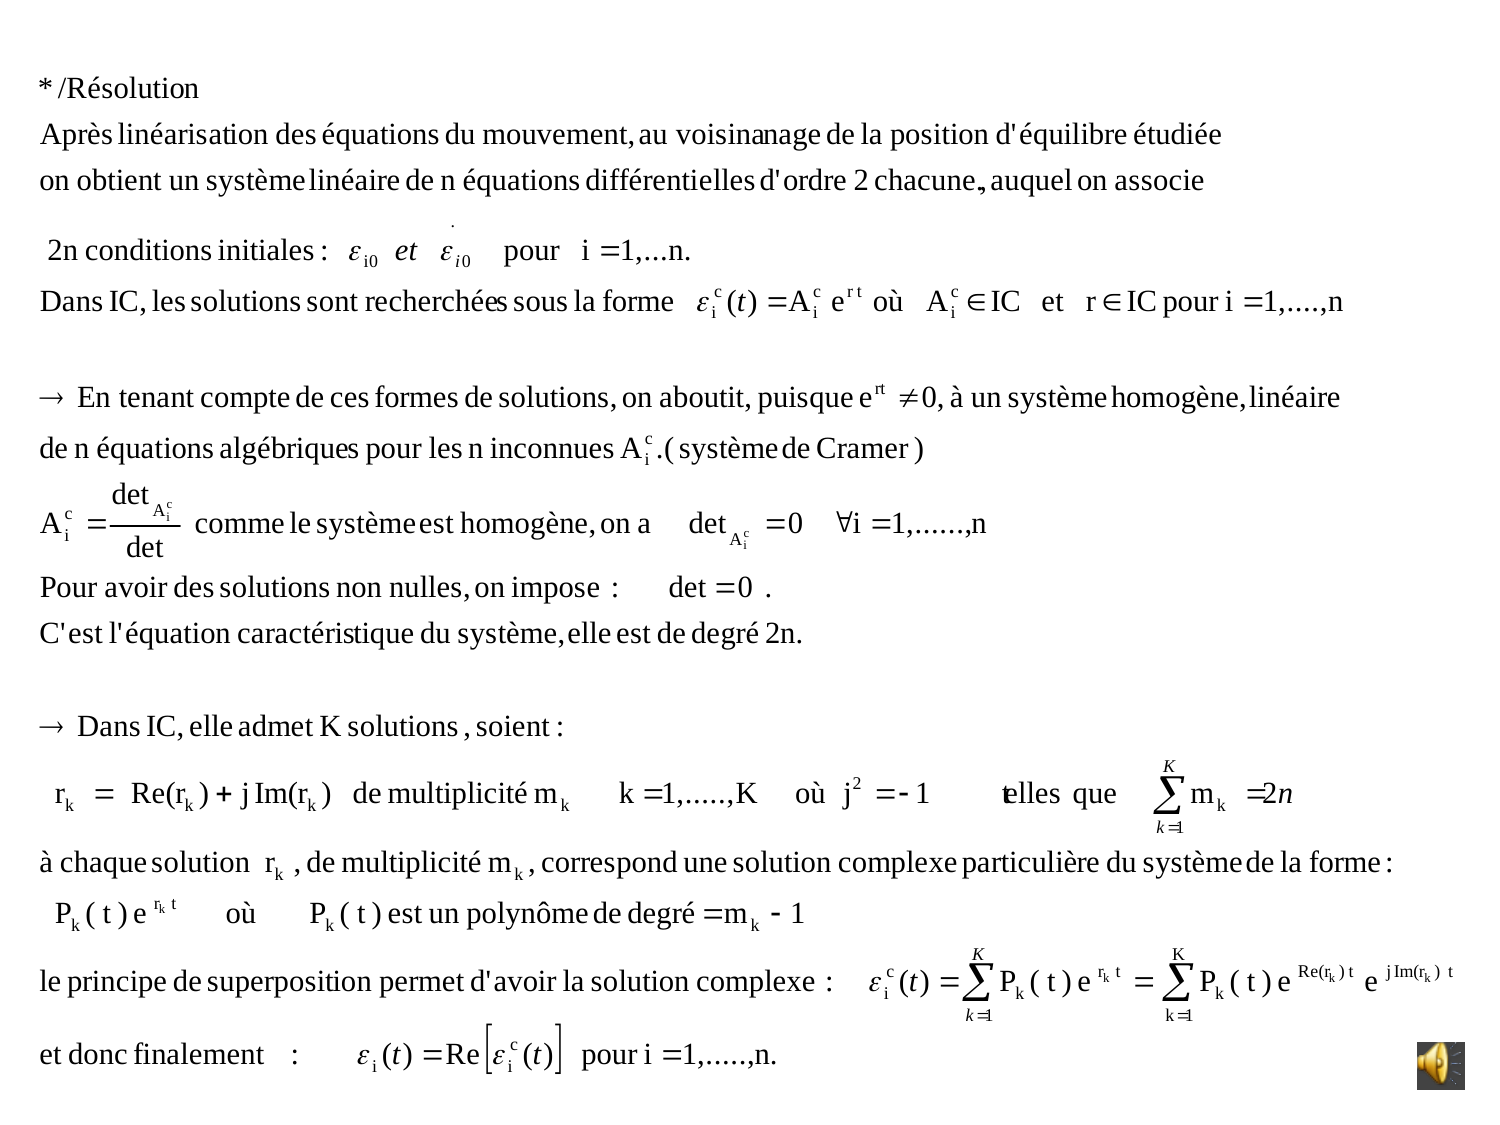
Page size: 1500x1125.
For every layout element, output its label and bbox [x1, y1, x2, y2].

text_box [34, 70, 1466, 1079]
picture [1415, 1040, 1467, 1092]
